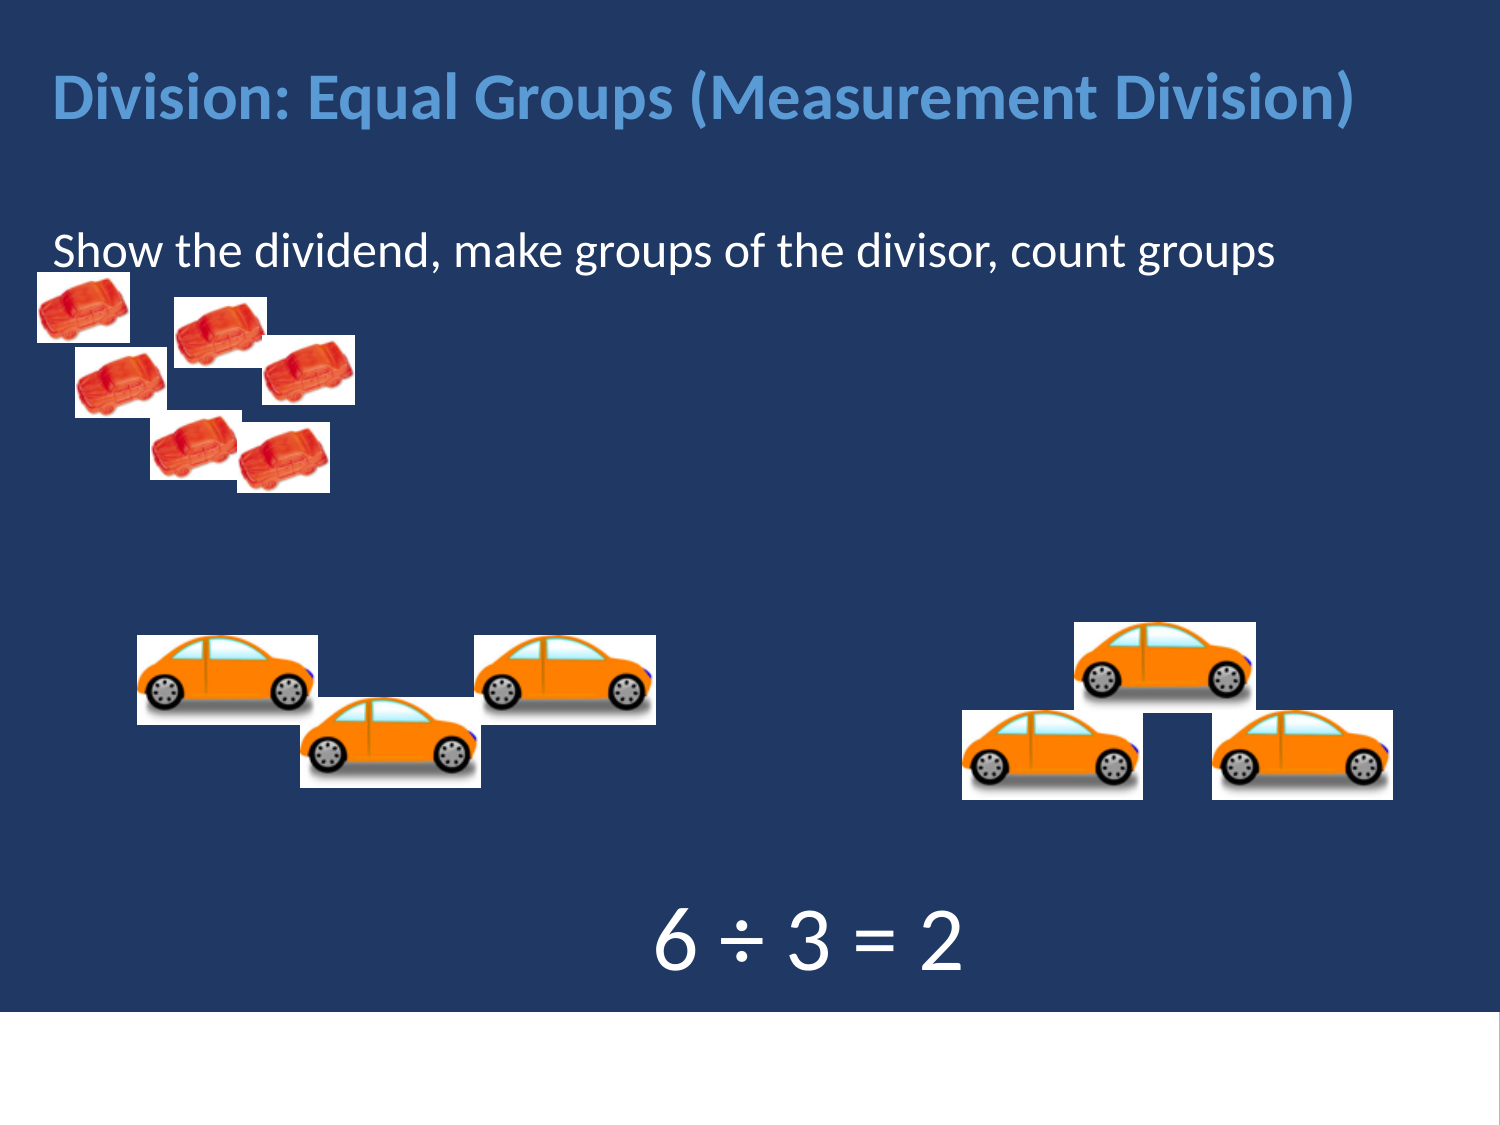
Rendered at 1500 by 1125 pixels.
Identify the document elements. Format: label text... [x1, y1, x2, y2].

list Show the dividend, make groups of the divisor, count groups [37, 204, 1463, 999]
picture [174, 297, 355, 405]
picture [137, 635, 656, 788]
text_box 6 ÷ 3 = 2 [637, 871, 1117, 997]
picture [962, 622, 1393, 800]
title Division: Equal Groups (Measurement Division) [37, 37, 1463, 158]
picture [37, 272, 130, 343]
picture [74, 347, 330, 493]
